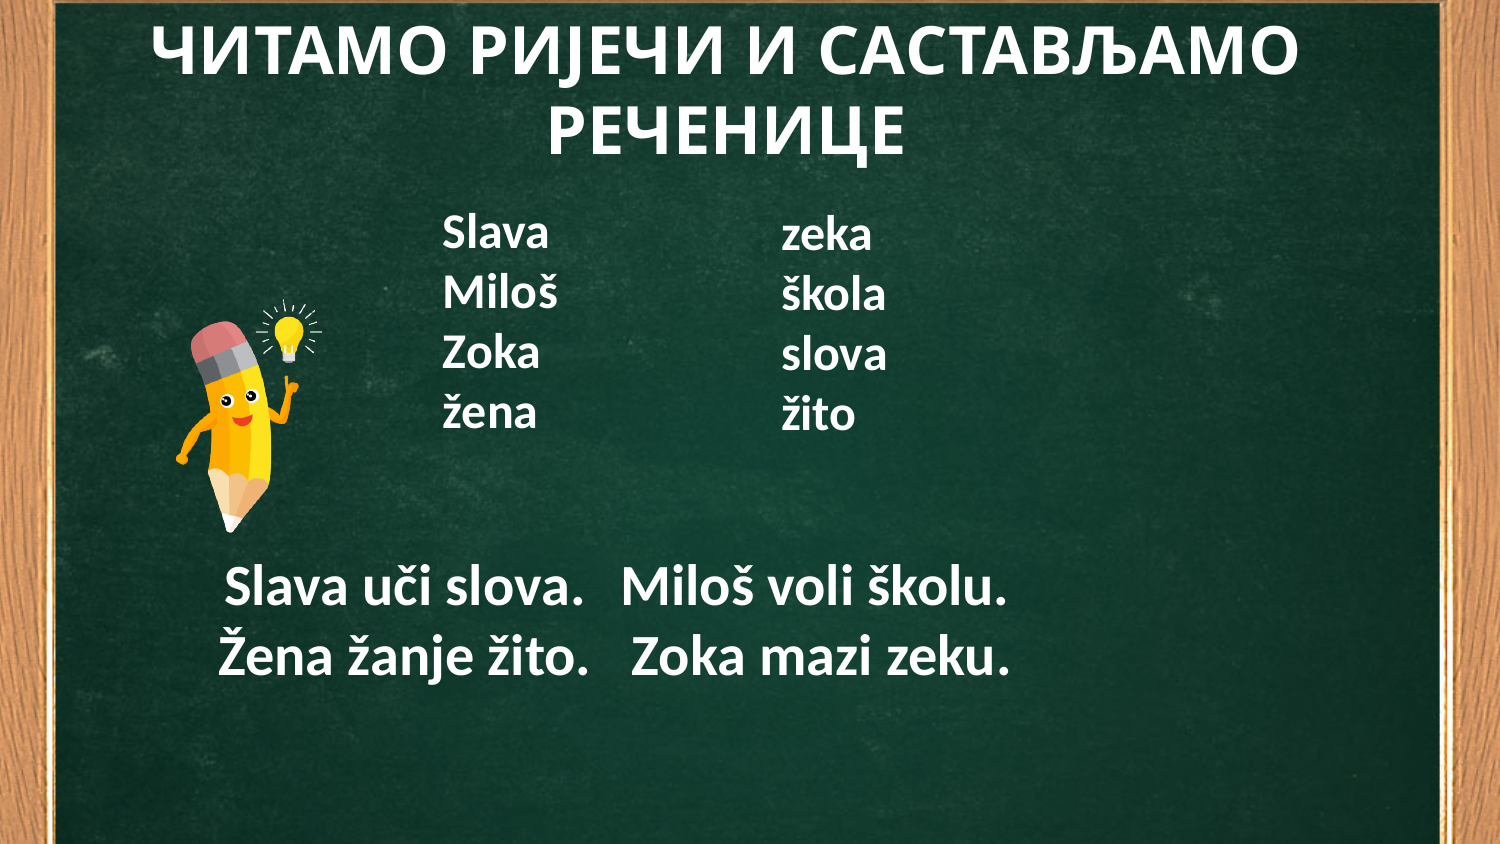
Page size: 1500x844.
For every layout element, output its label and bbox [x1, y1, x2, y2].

list [0, 0, 1500, 844]
picture [96, 268, 393, 564]
